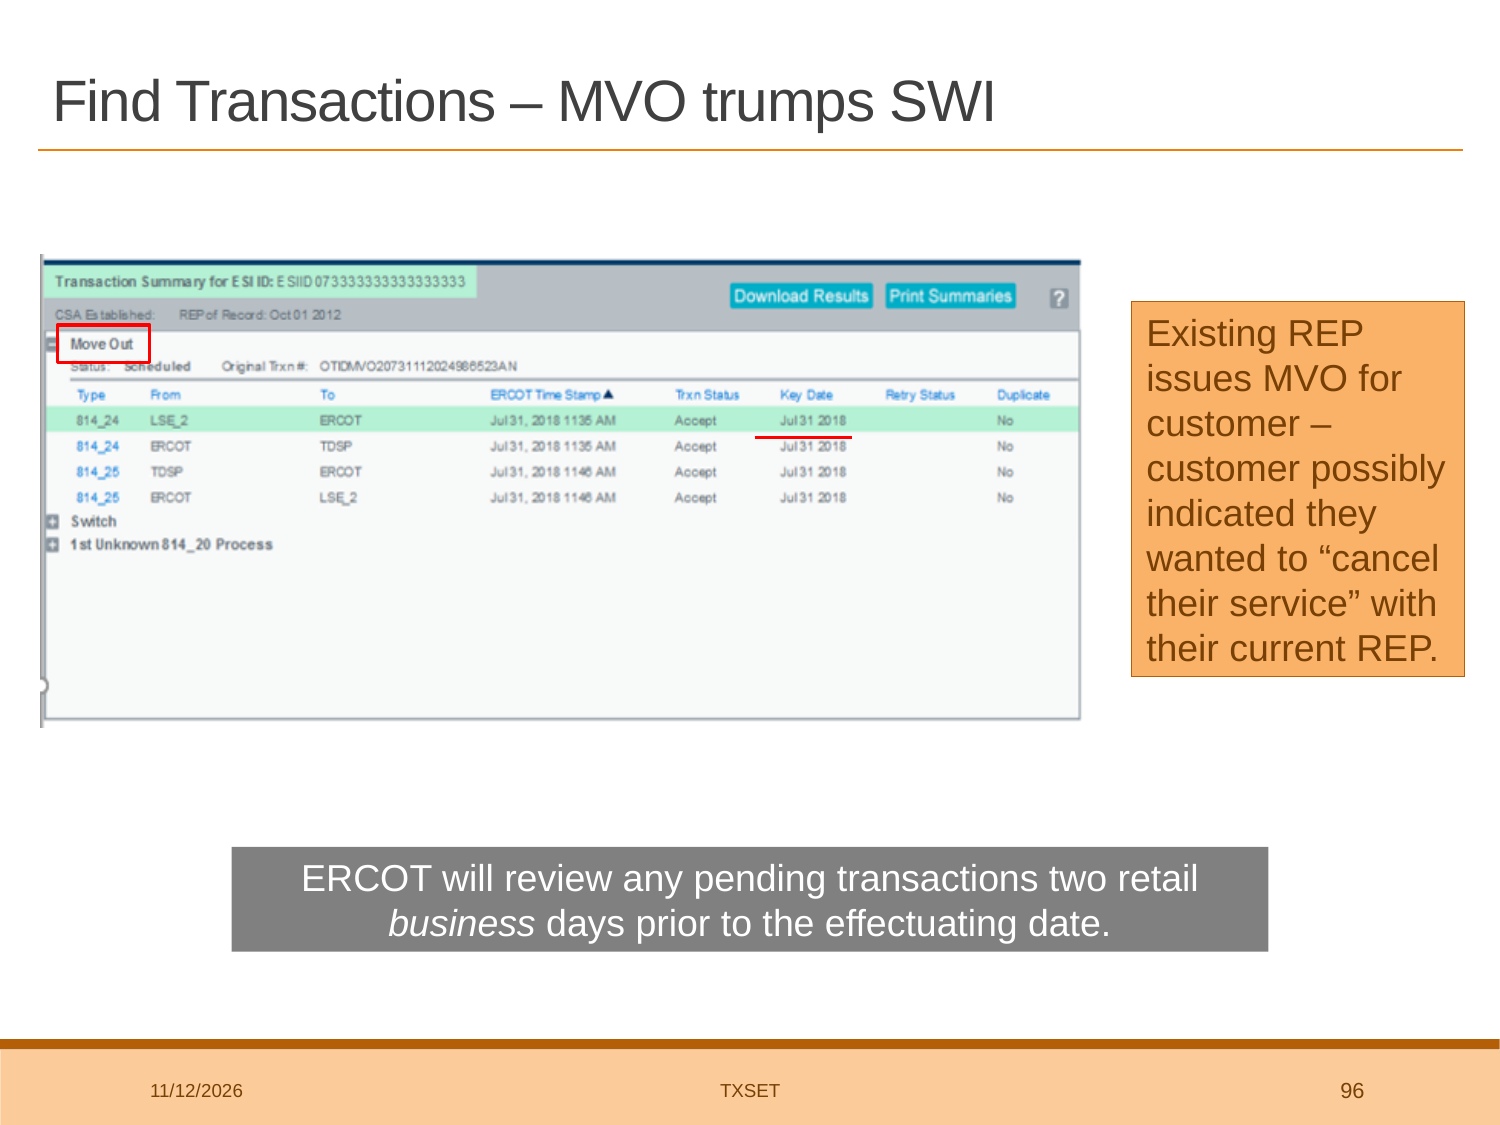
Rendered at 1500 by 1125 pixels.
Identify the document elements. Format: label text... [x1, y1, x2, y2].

footer TxSET [453, 1059, 1047, 1120]
text_box ERCOT will review any pending transactions two retail business days prior to the effectuating date. [231, 846, 1269, 952]
title Find Transactions – MVO trumps SWI [37, 37, 1275, 141]
picture [39, 254, 1089, 729]
slide_number 96 [1218, 1059, 1380, 1120]
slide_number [135, 1059, 440, 1120]
text_box Existing REP issues MVO for customer – customer possibly indicated they wanted to “cancel their service” with their current REP. [1131, 301, 1465, 677]
